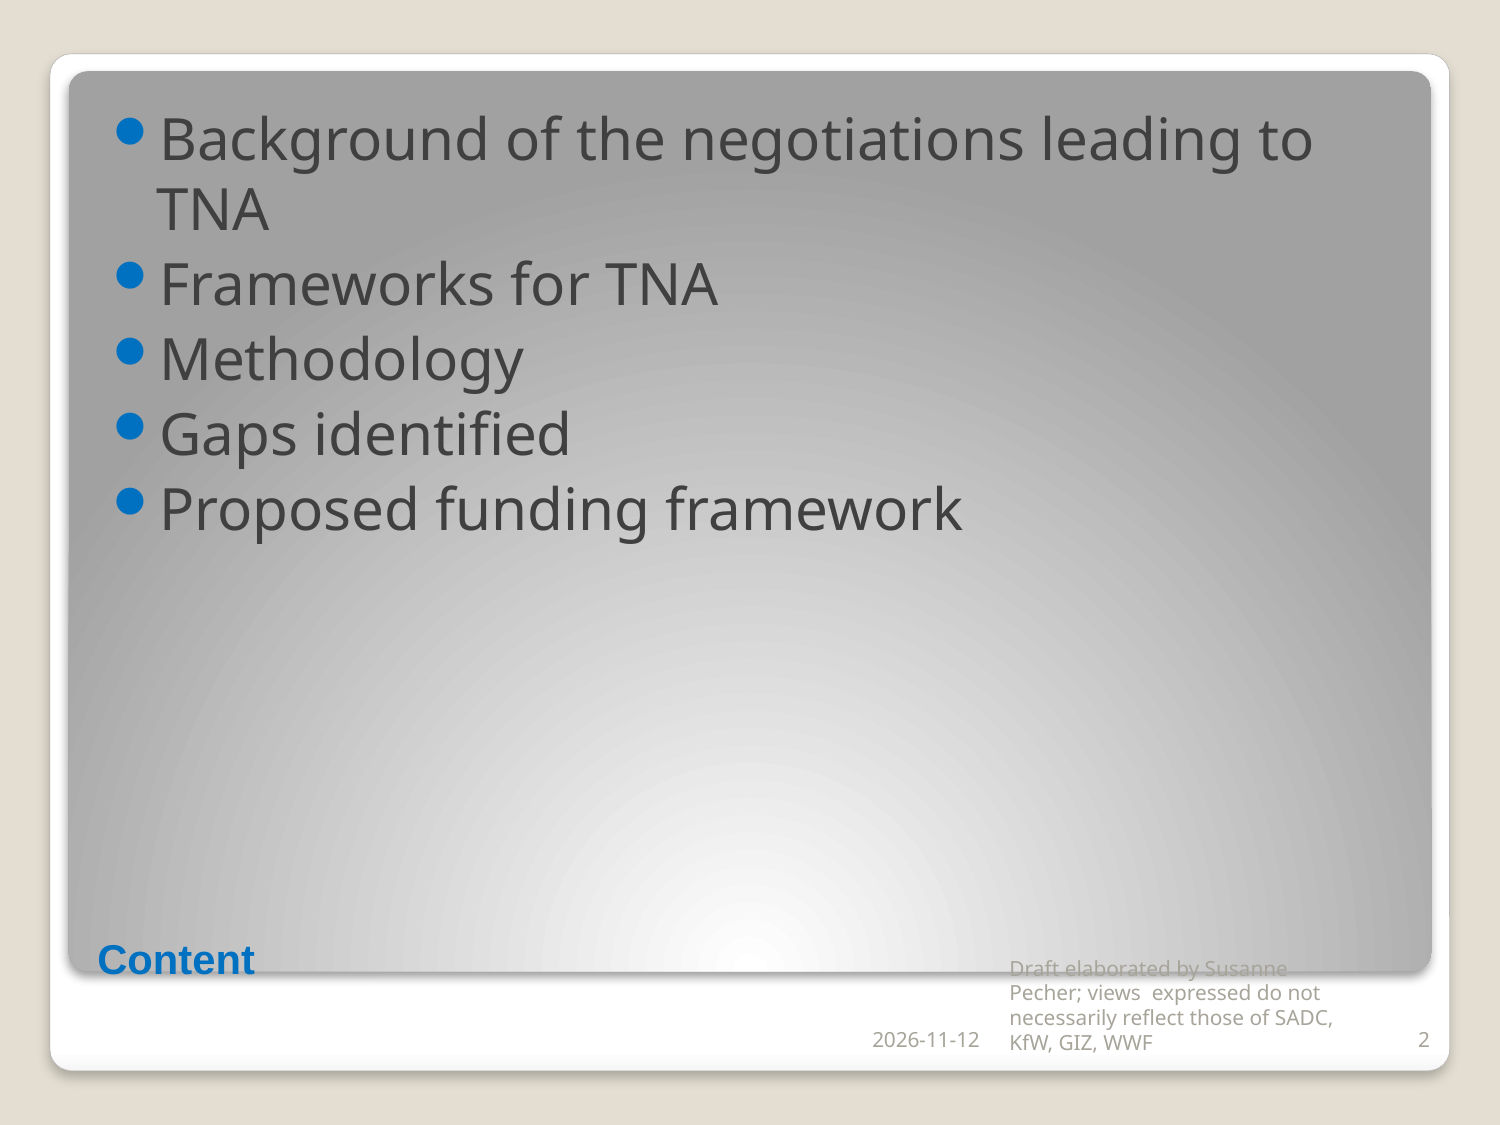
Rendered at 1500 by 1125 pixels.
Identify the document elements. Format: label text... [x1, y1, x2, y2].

title Content [82, 817, 1425, 991]
footer Draft elaborated by Susanne Pecher; views expressed do not necessarily reflect those of SADC, KfW, GIZ, WWF [994, 1002, 1370, 1063]
list Background of the negotiations leading to TNA Frameworks for TNA Methodology Gaps identified Proposed funding framework [82, 86, 1426, 775]
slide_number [619, 1002, 994, 1063]
slide_number 2 [1370, 1002, 1445, 1063]
